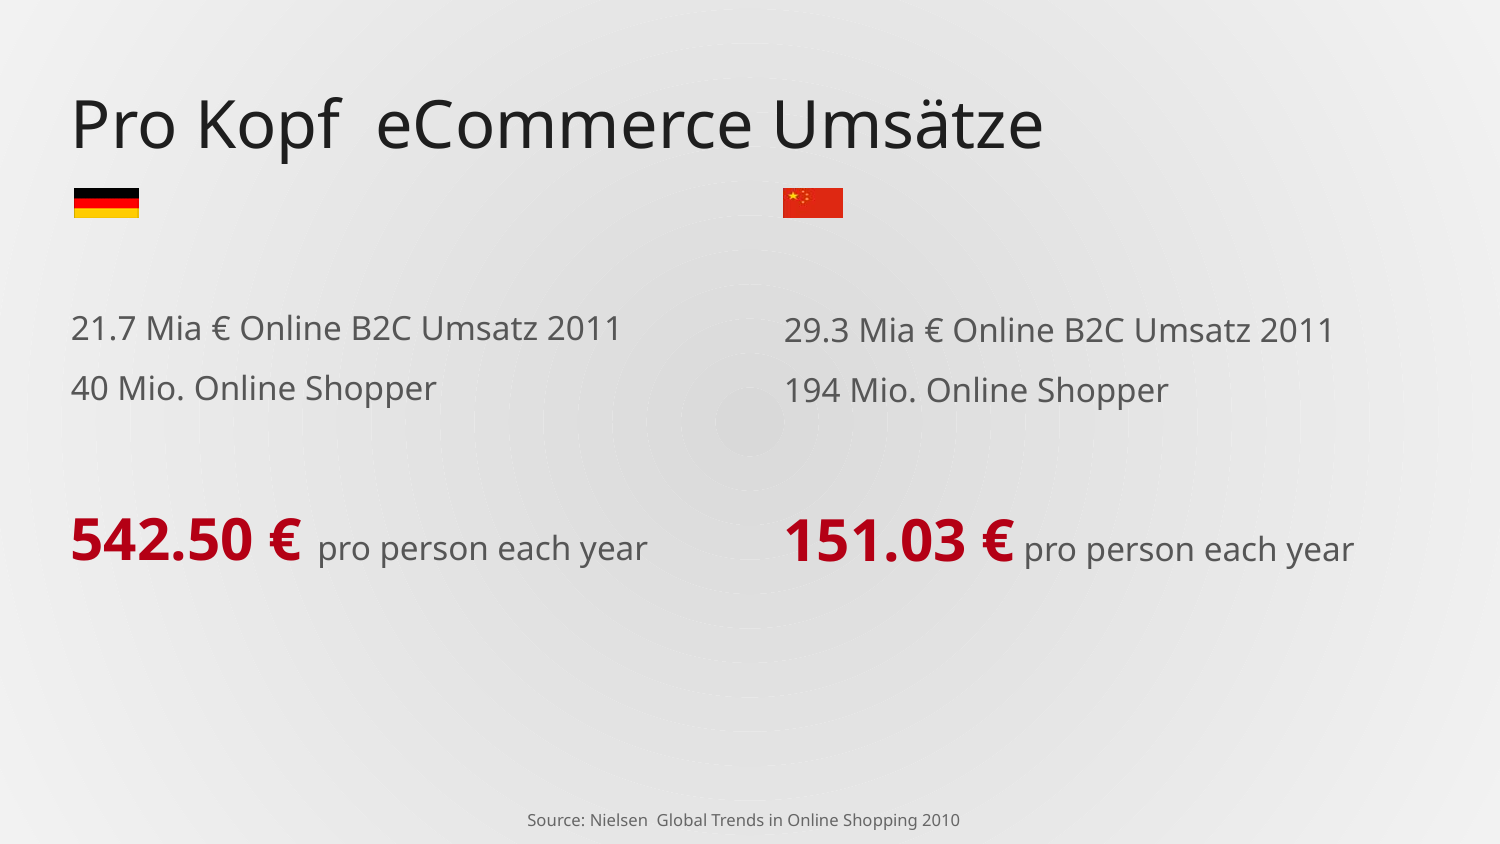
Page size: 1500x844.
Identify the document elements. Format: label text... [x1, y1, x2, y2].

text_box Source: Nielsen Global Trends in Online Shopping 2010 [0, 802, 1494, 838]
text_box 21.7 Mia € Online B2C Umsatz 2011 40 Mio. Online Shopper 542.50 € pro person each year [64, 181, 744, 802]
picture [73, 188, 139, 219]
title Pro Kopf eCommerce Umsätze [64, 75, 1459, 148]
picture [783, 188, 844, 219]
text_box 29.3 Mia € Online B2C Umsatz 2011 194 Mio. Online Shopper 151.03 € pro person each year [777, 183, 1500, 830]
